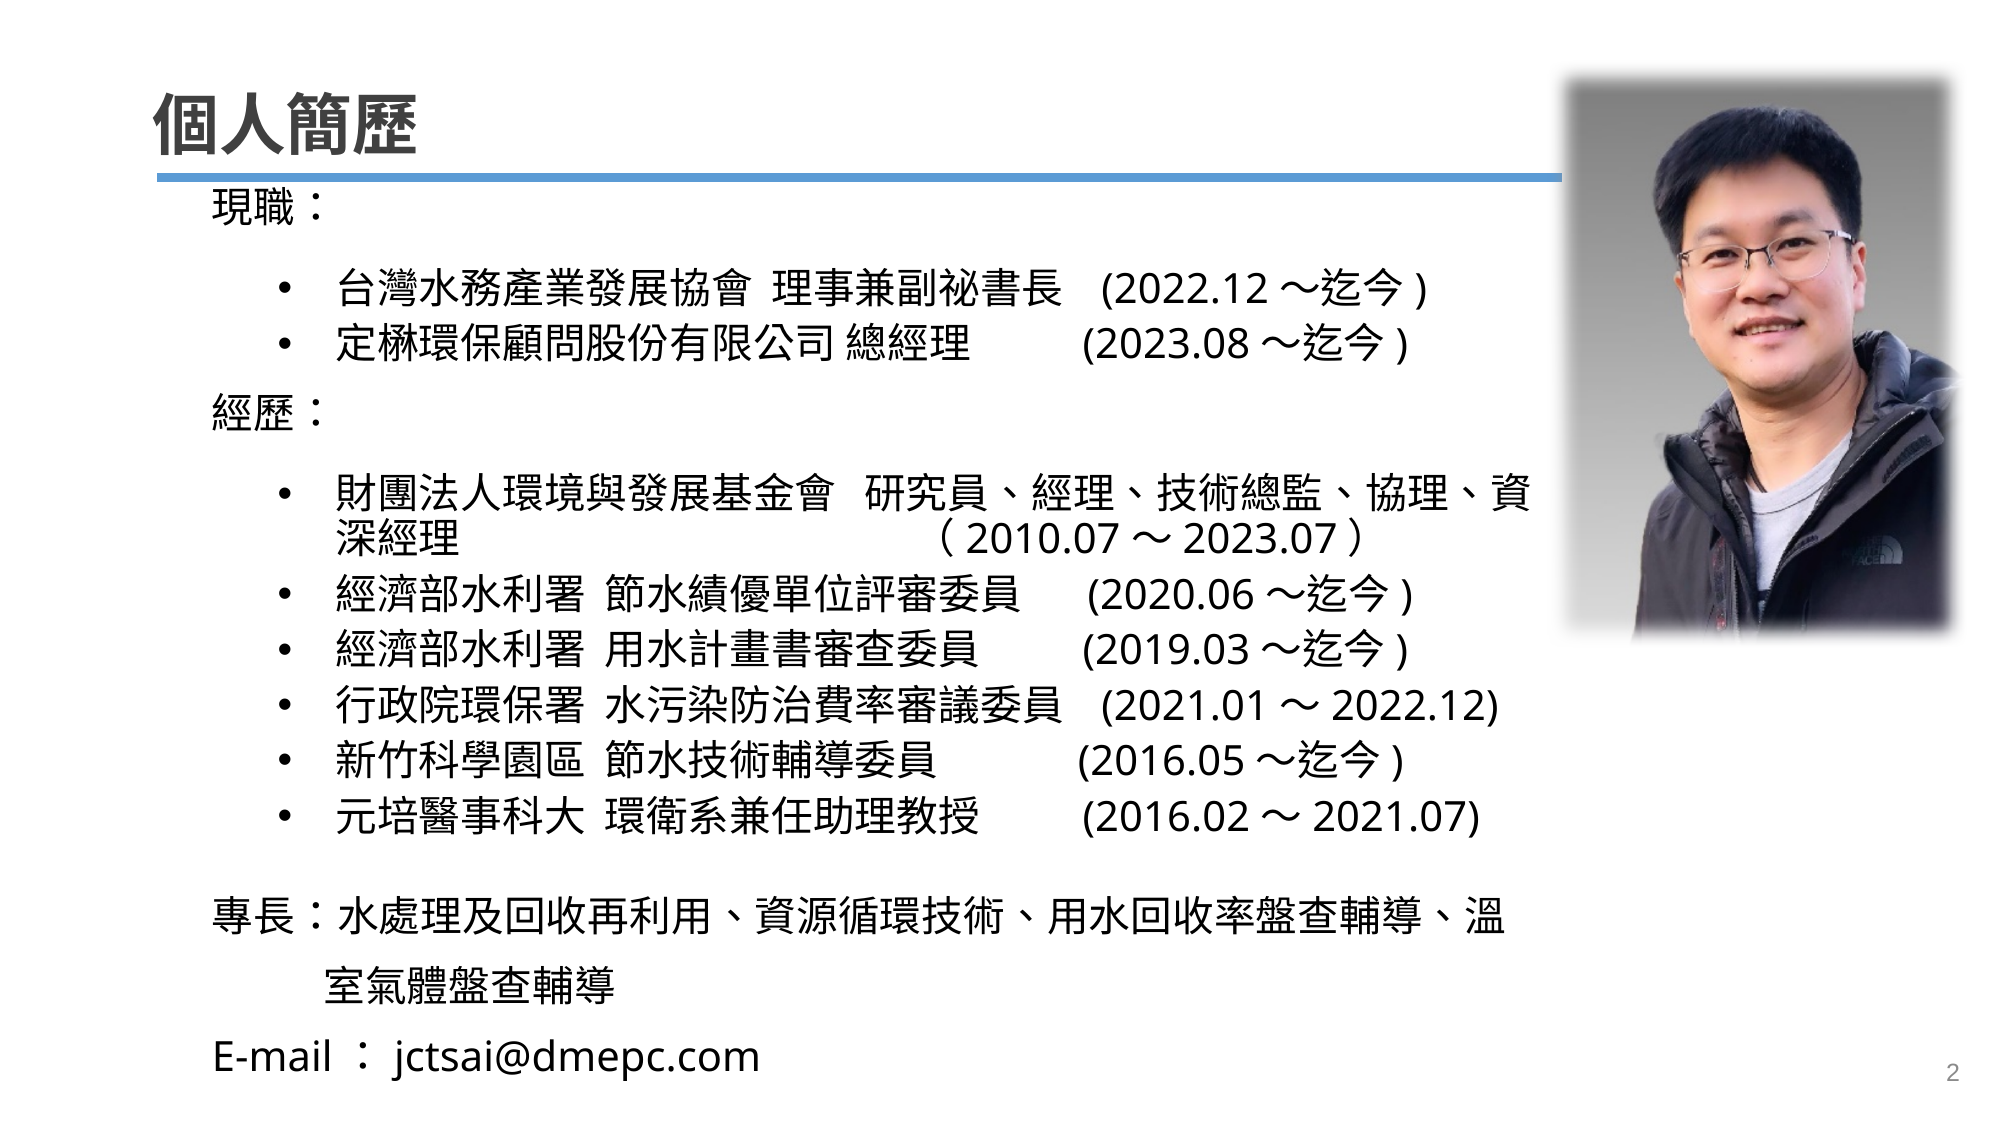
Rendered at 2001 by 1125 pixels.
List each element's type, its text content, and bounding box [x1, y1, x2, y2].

title 個人簡歷 [137, 59, 1863, 198]
picture [1546, 60, 1967, 648]
slide_number 2 [1547, 1041, 1975, 1102]
text_box 現職： 台灣水務產業發展協會 理事兼副祕書長 (2022.12～迄今) 定楙環保顧問股份有限公司 總經理 (2023.08～迄今) 經歷： 財團法人環境與發展基金會 研究員、經理、技術總監、協理、資深經理 （2010.07～2023.07） 經濟部水利署 節水績優單位評審委員 (2020.06～迄今) 經濟部水利署 用水計畫書審查委員 (2019.03～迄今) 行政院環保署 水污染防治費率審議委員 (2021.01～2022.12) 新竹科學園區 節水技術輔導委員 (2016.05～迄今) 元培醫事科大 環衛系兼任助理教授 (2016.02～2021.07) 專長：水處理及回收再利用、資源循環技術、用水回收率盤查輔導、溫 室氣體盤查輔導 E-mail：jctsai@dmepc.com [197, 179, 1547, 1106]
